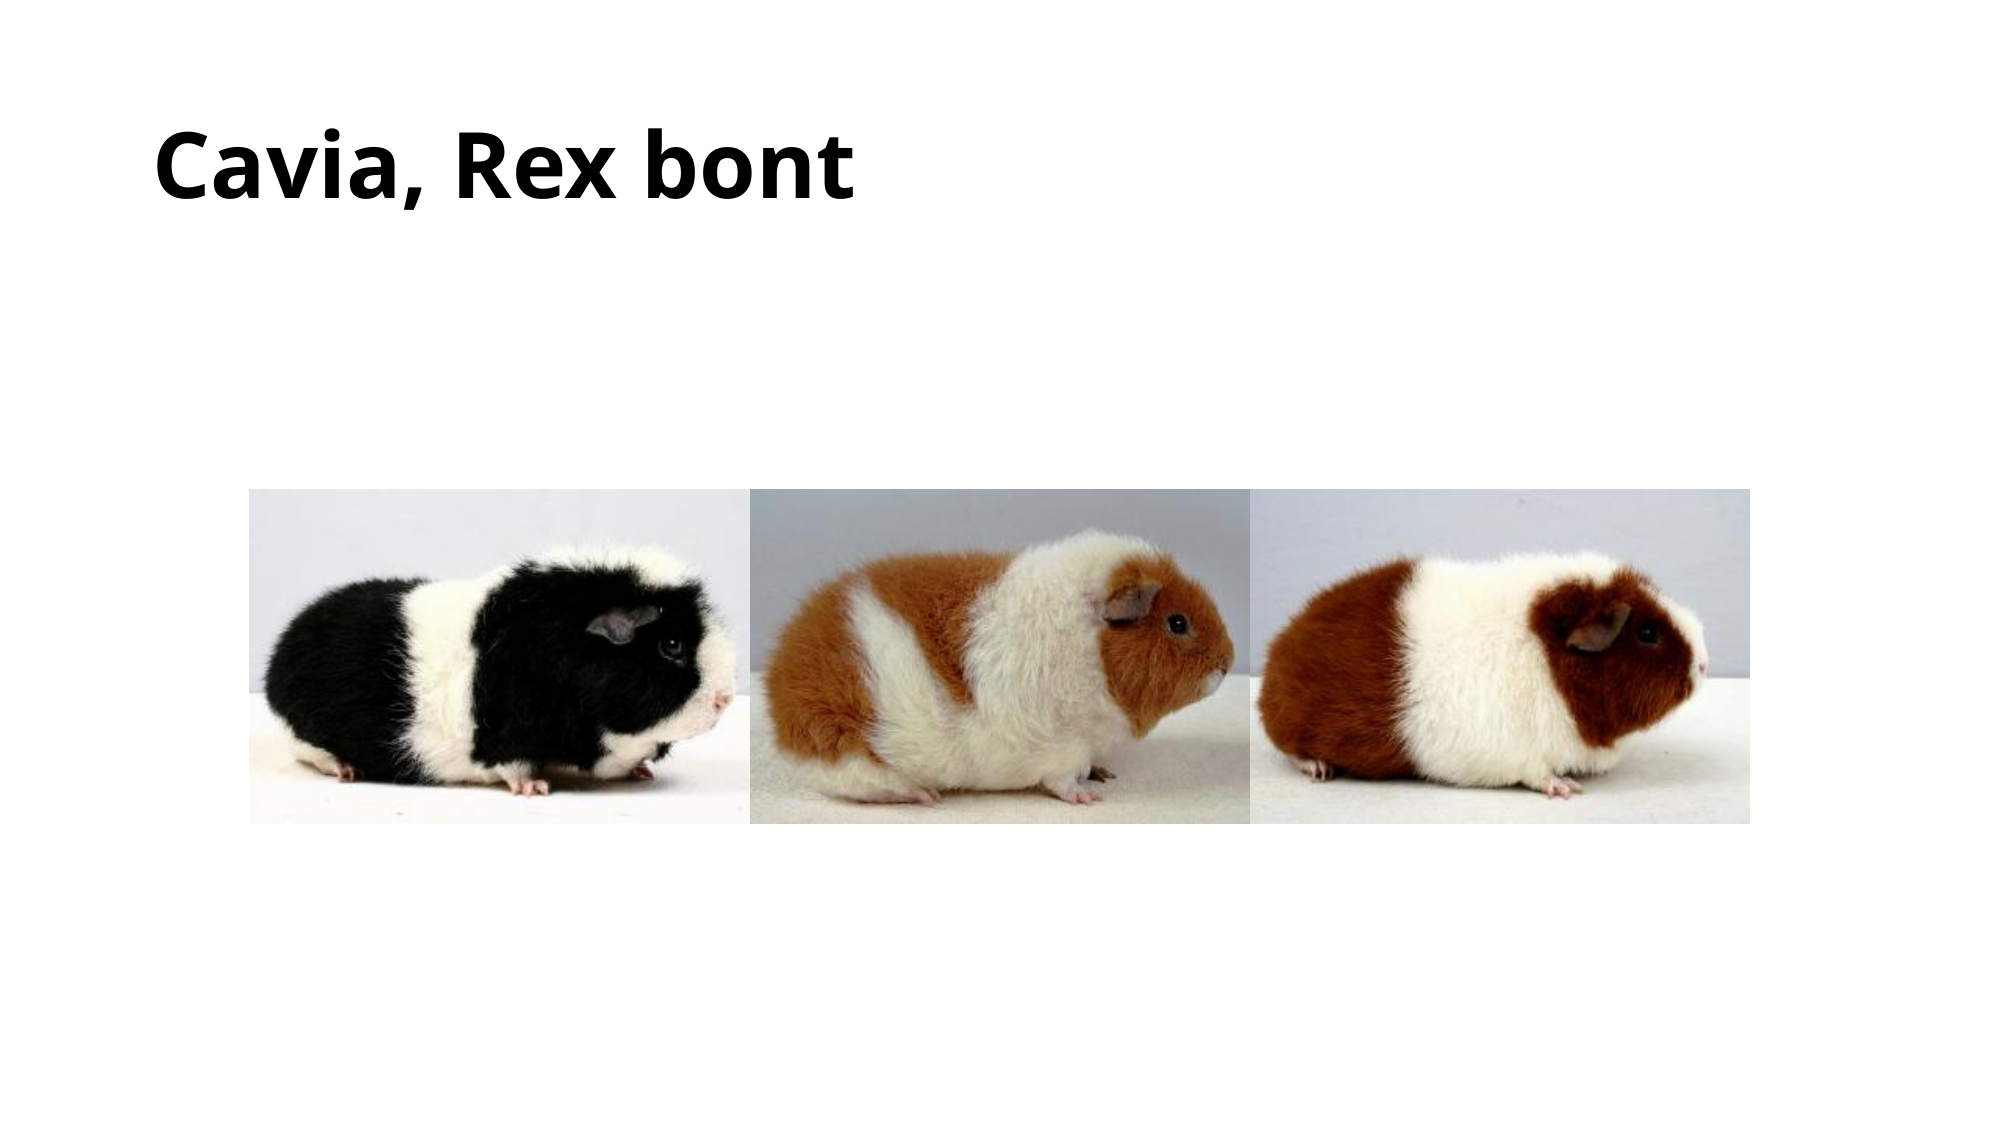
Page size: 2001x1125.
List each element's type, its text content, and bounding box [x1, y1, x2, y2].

picture [1249, 489, 1751, 824]
title Cavia, Rex bont [137, 59, 1863, 278]
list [750, 489, 1249, 824]
picture [249, 489, 750, 824]
